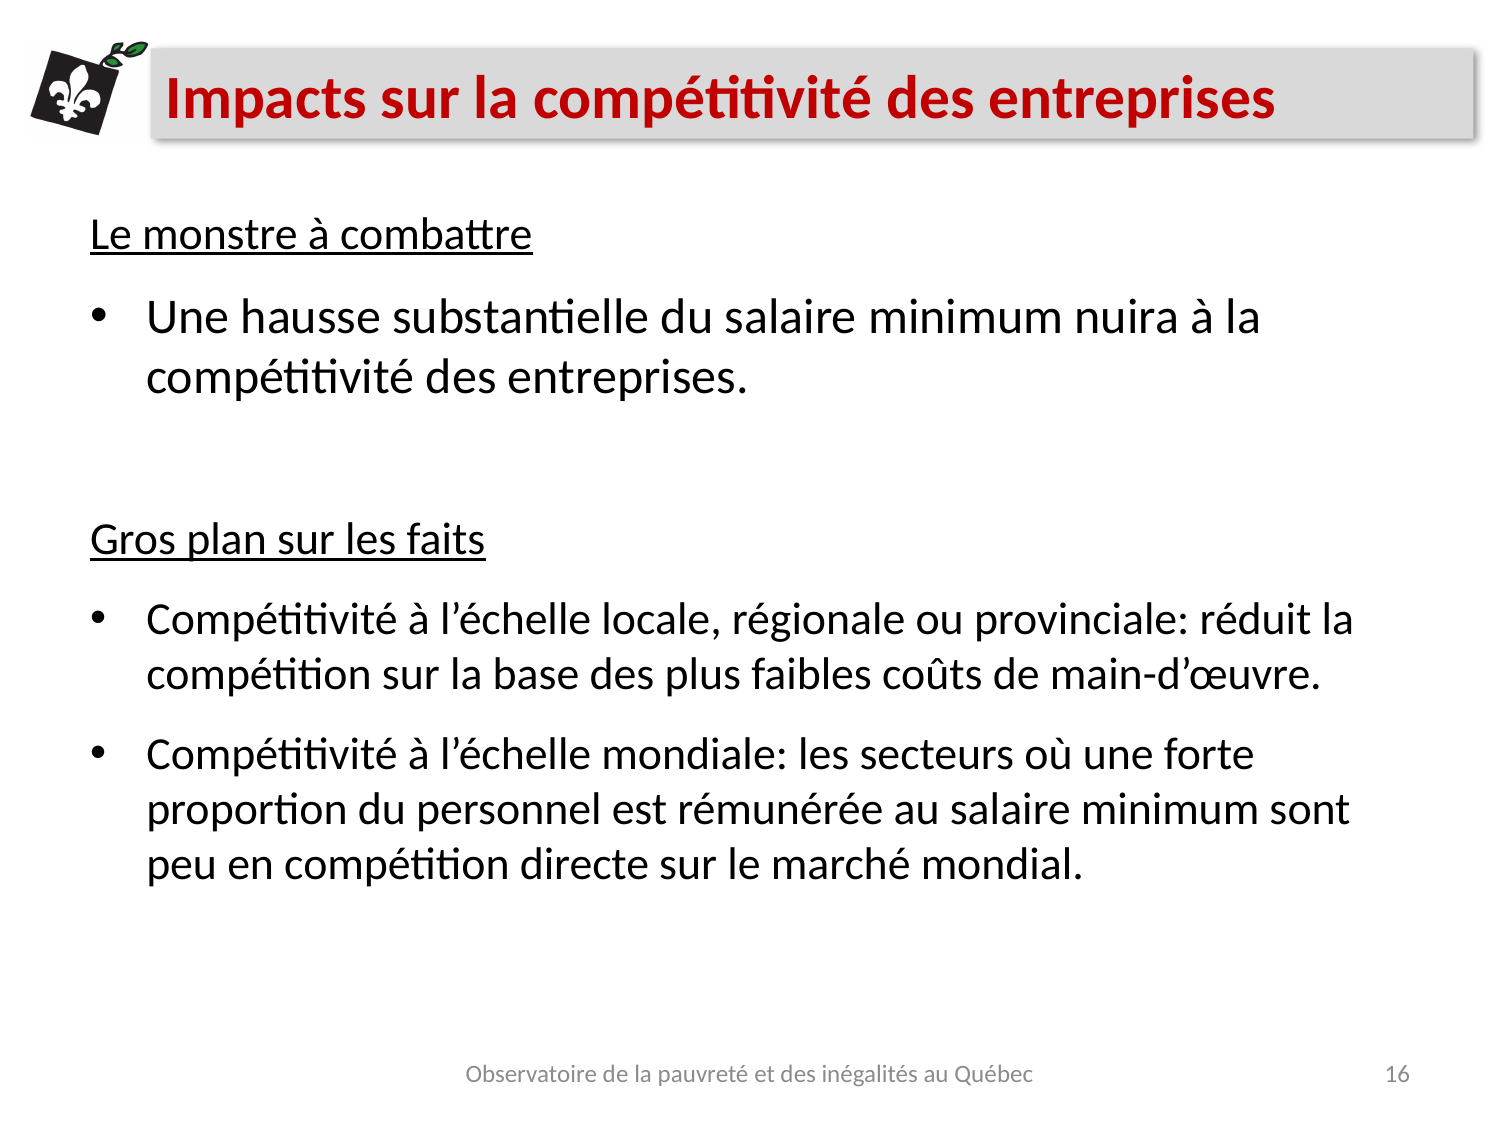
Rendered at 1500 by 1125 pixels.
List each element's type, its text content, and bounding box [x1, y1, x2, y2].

footer Observatoire de la pauvreté et des inégalités au Québec [0, 1042, 1500, 1103]
picture [28, 38, 151, 139]
list Le monstre à combattre Une hausse substantielle du salaire minimum nuira à la compétitivité des entreprises. Gros plan sur les faits Compétitivité à l’échelle locale, régionale ou provinciale: réduit la compétition sur la base des plus faibles coûts de main-d’œuvre. Compétitivité à l’échelle mondiale: les secteurs où une forte proportion du personnel est rémunérée au salaire minimum sont peu en compétition directe sur le marché mondial. [75, 196, 1425, 1042]
title Impacts sur la compétitivité des entreprises [155, 48, 1474, 139]
